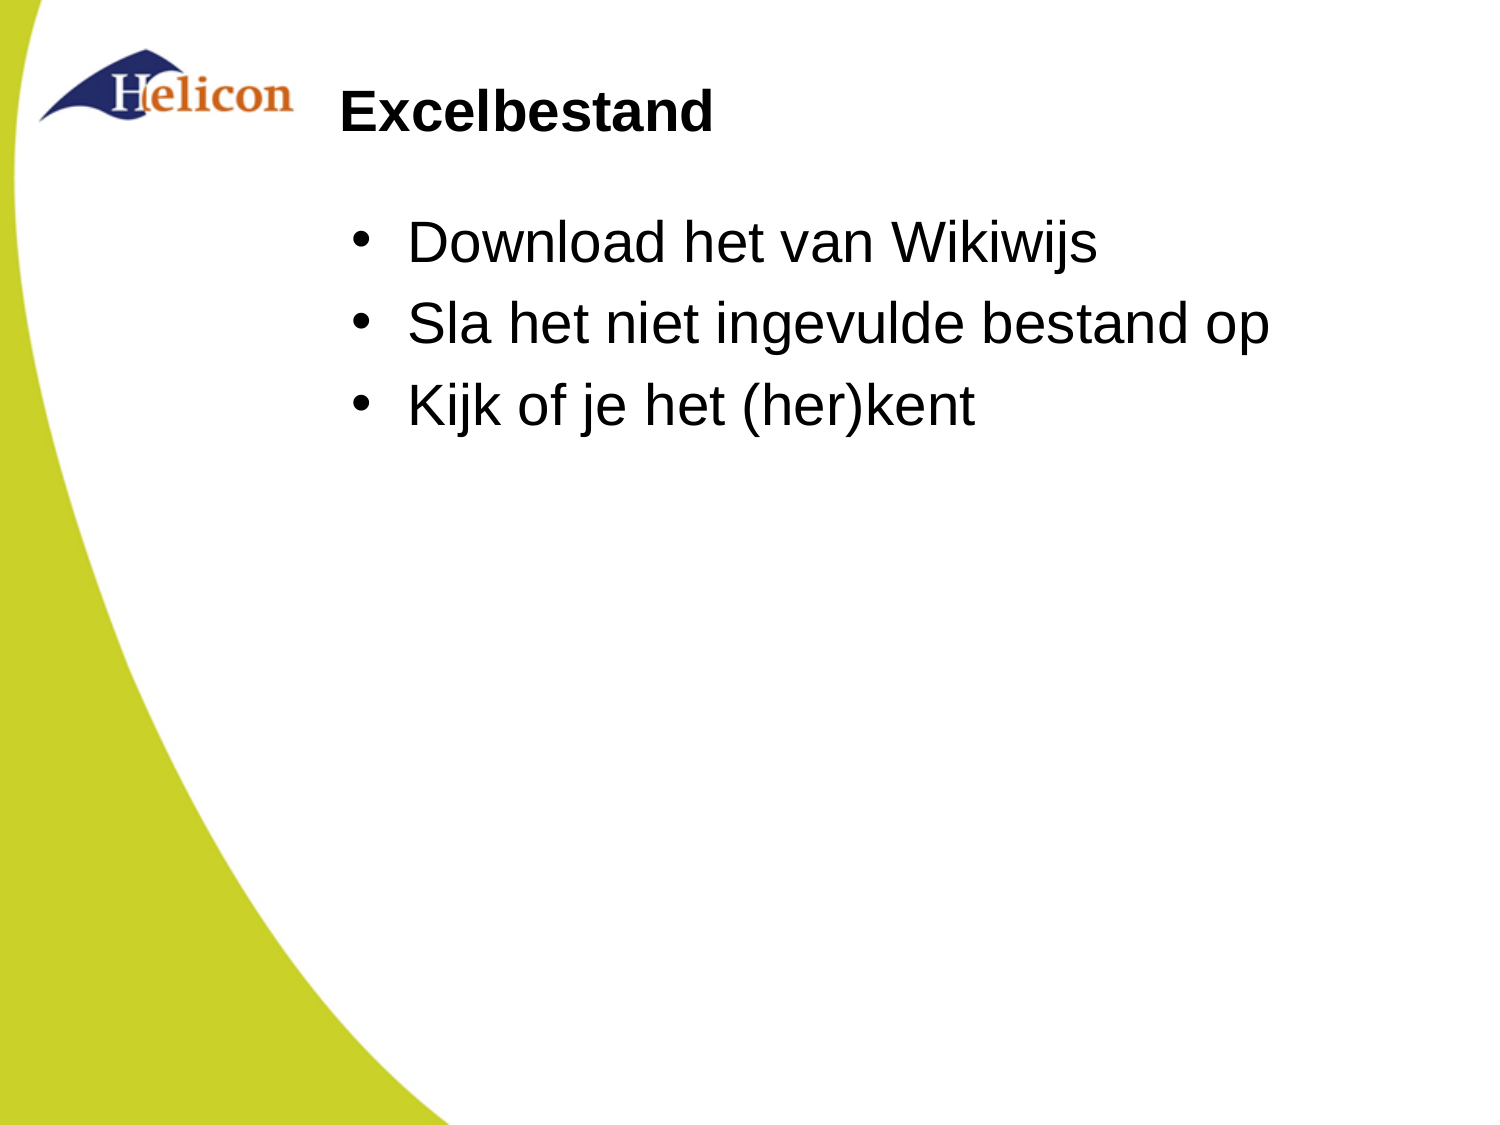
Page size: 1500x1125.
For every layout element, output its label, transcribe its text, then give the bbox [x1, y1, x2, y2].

list Download het van Wikiwijs Sla het niet ingevulde bestand op Kijk of je het (her)kent [336, 196, 1425, 1005]
picture [0, 0, 1500, 1125]
title Excelbestand [324, 54, 1415, 161]
